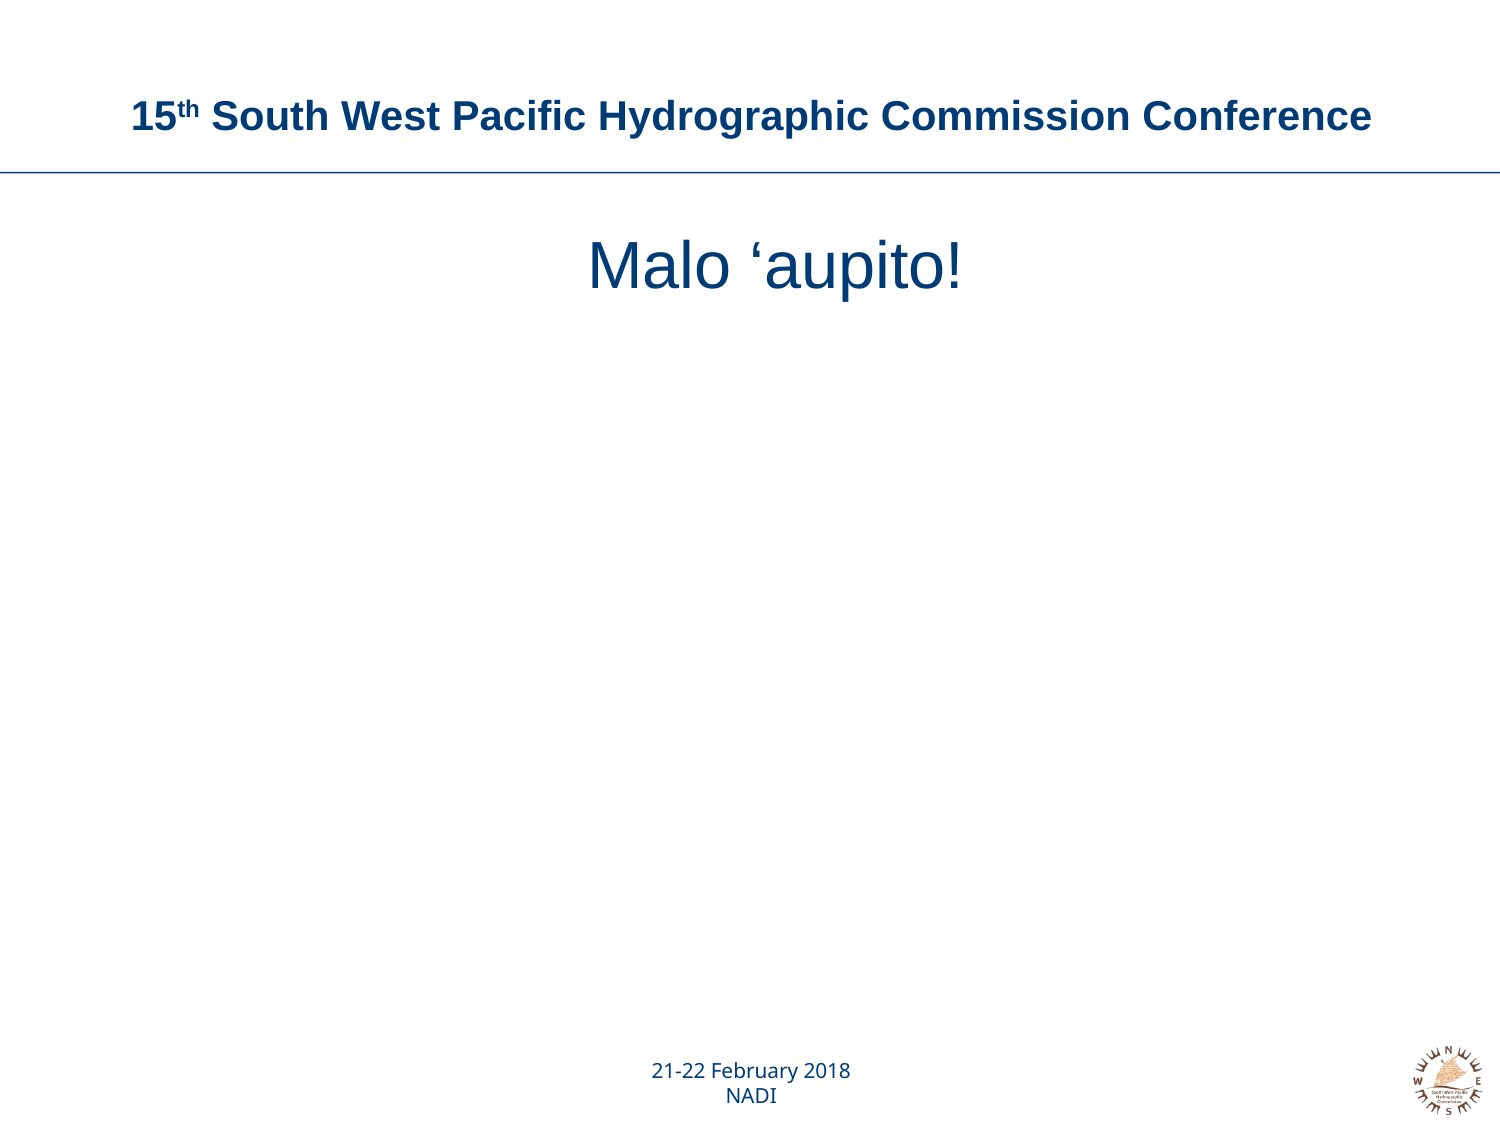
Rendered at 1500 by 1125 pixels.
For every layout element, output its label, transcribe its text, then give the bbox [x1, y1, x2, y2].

footer 21-22 February 2018 NADI [513, 1050, 989, 1125]
list Malo ‘aupito! [175, 214, 1376, 929]
title 15th South West Pacific Hydrographic Commission Conference [76, 66, 1427, 161]
text_box [512, 1024, 988, 1100]
picture [1411, 1046, 1483, 1115]
